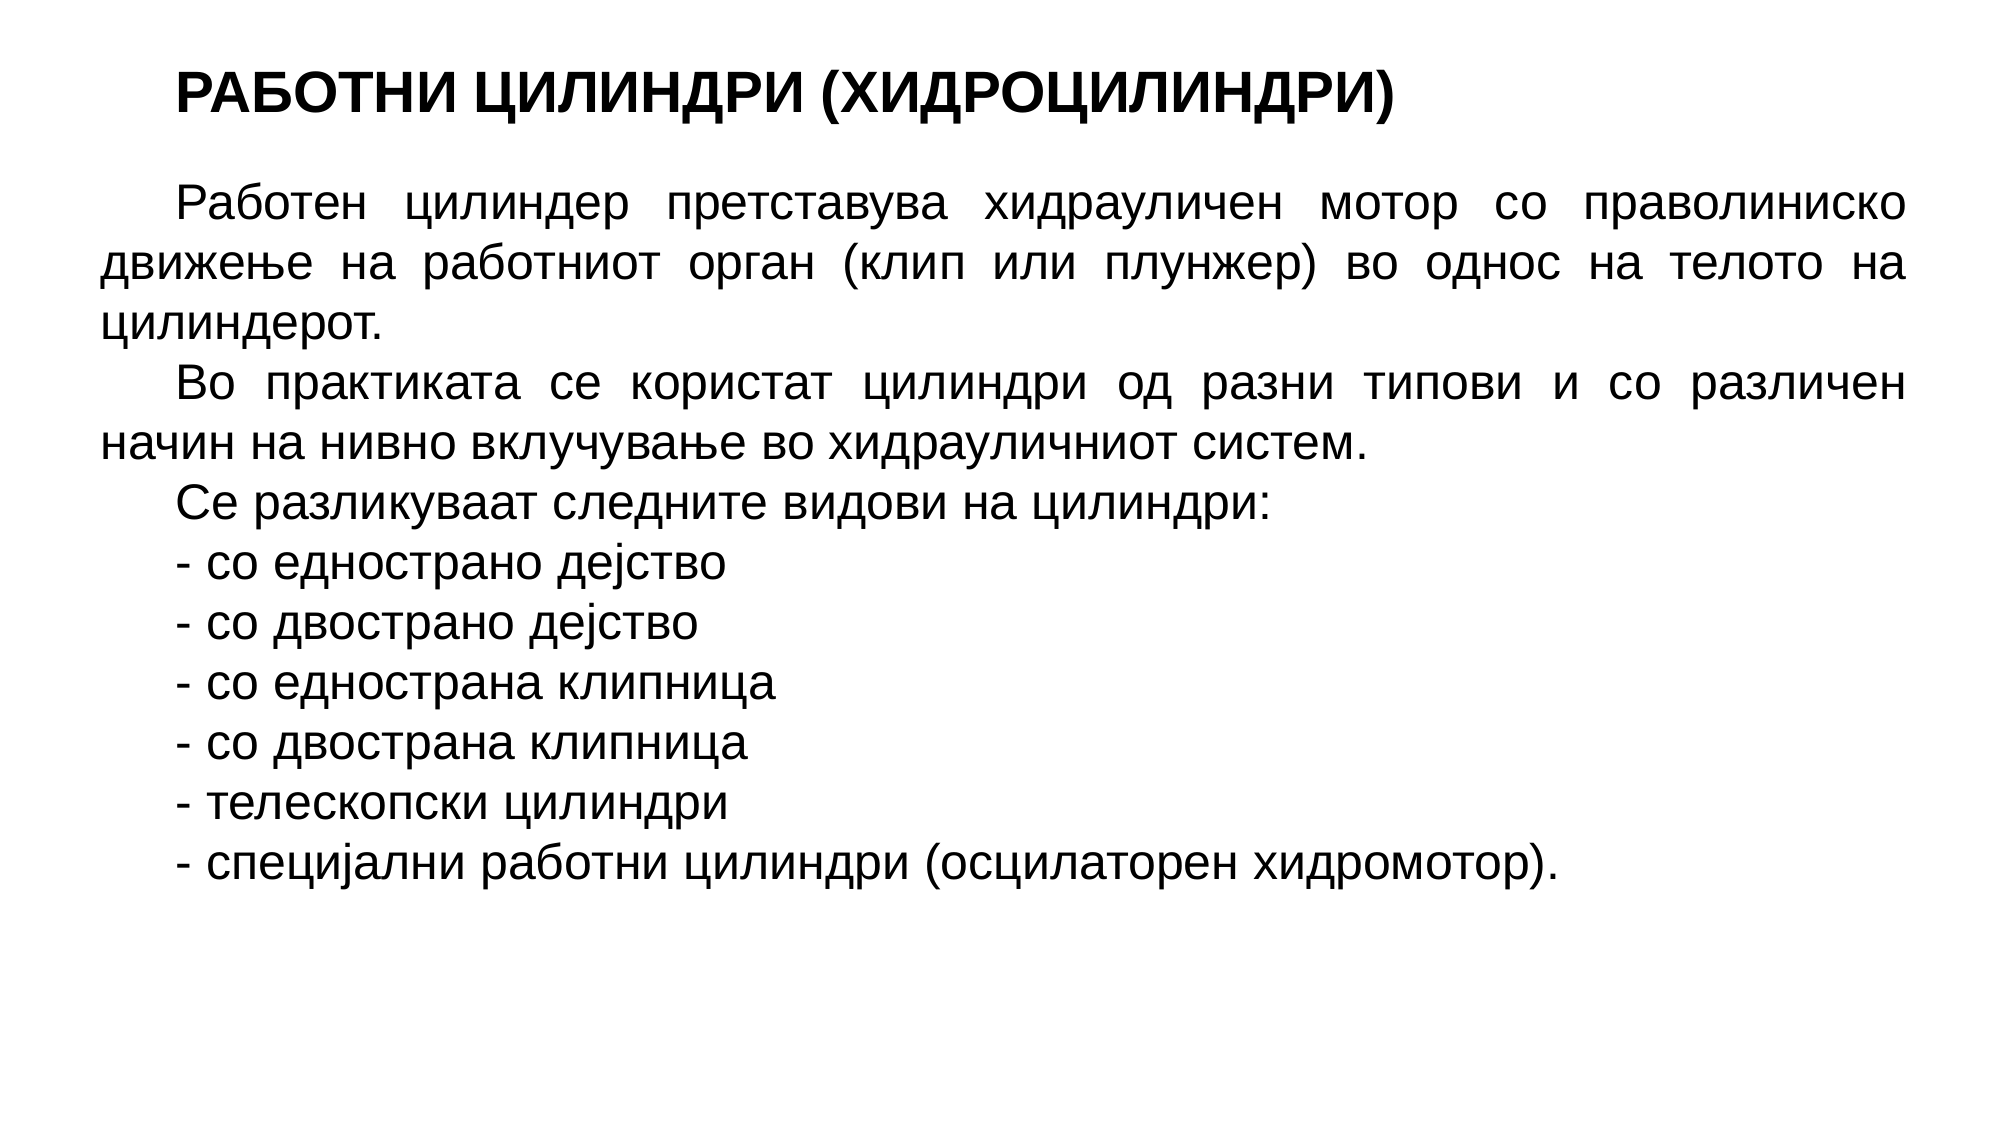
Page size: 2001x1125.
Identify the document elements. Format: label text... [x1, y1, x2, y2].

text_box РАБОТНИ ЦИЛИНДРИ (ХИДРОЦИЛИНДРИ) Работен цилиндер претставува хидрауличен мотор со праволиниско движење на работниот орган (клип или плунжер) во однос на телото на цилиндерот. Во практиката се користат цилиндри од разни типови и со различен начин на нивно вклучување во хидрауличниот систем. Се разликуваат следните видови на цилиндри: - со еднострано дејство - со двострано дејство - со еднострана клипница - со двострана клипница - телескопски цилиндри - специјални работни цилиндри (осцилаторен хидромотор). [86, 47, 1923, 957]
